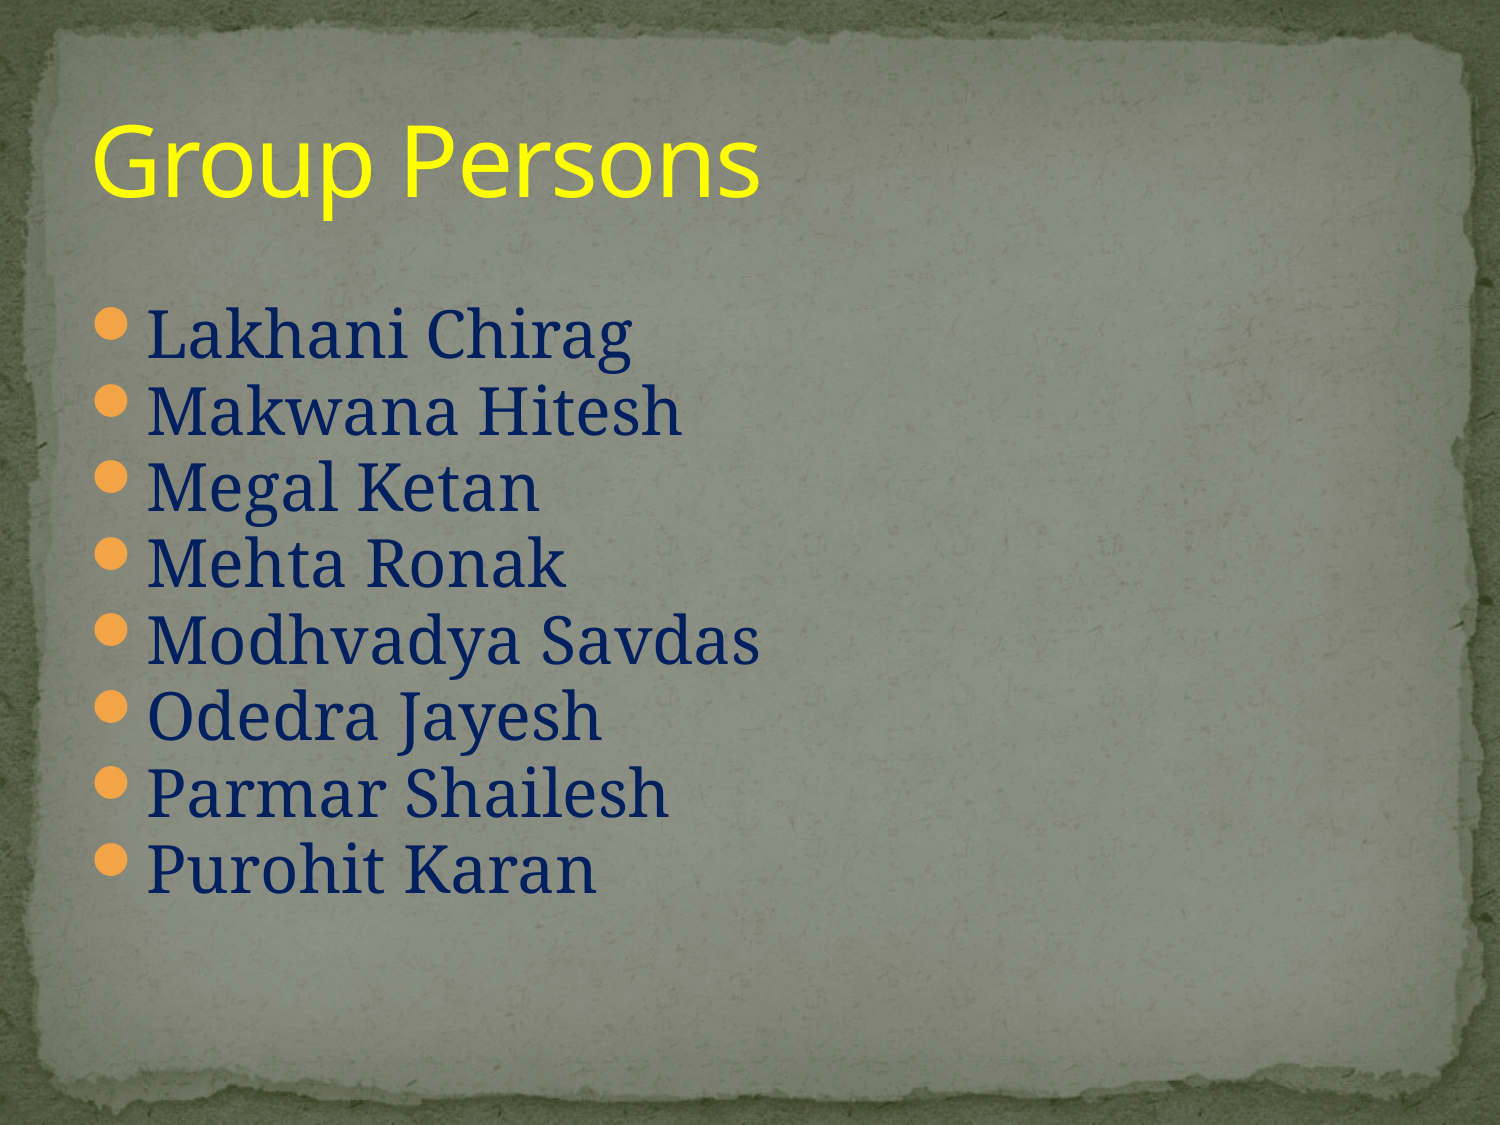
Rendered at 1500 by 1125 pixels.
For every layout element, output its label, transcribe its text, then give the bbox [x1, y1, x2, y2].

list Lakhani Chirag Makwana Hitesh Megal Ketan Mehta Ronak Modhvadya Savdas Odedra Jayesh Parmar Shailesh Purohit Karan [75, 299, 1425, 1050]
title Group Persons [74, 24, 1425, 225]
